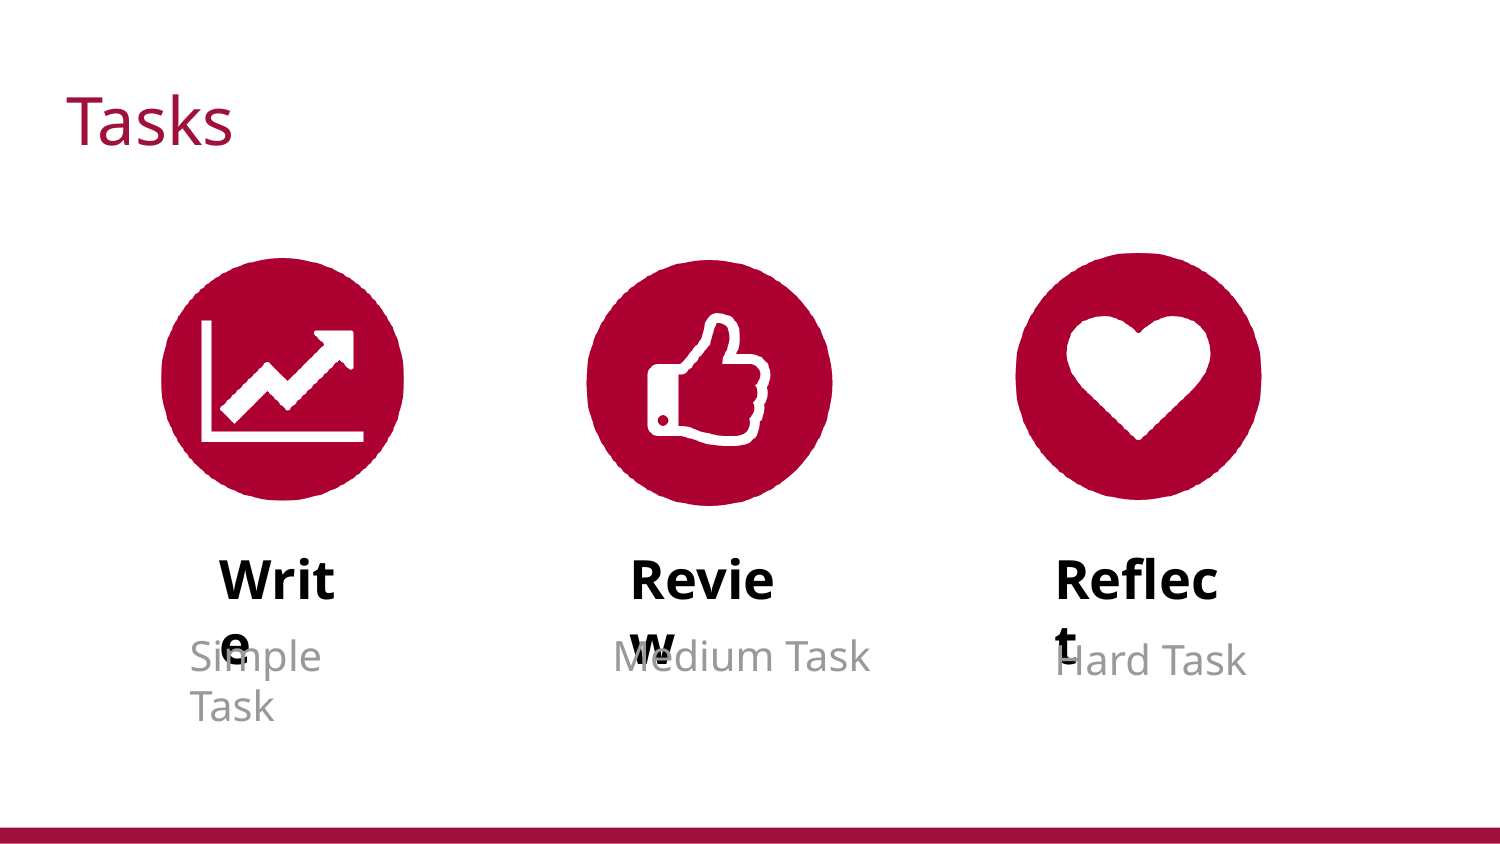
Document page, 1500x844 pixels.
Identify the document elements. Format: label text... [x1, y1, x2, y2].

text_box Medium Task [597, 614, 895, 700]
title Tasks [51, 64, 1449, 167]
text_box Write [204, 547, 367, 614]
text_box Simple Task [174, 614, 428, 700]
picture [968, 223, 1302, 538]
text_box Reflect [1039, 546, 1255, 615]
text_box Review [614, 540, 830, 614]
picture [541, 216, 875, 531]
picture [113, 225, 447, 540]
text_box Hard Task [1039, 619, 1270, 704]
